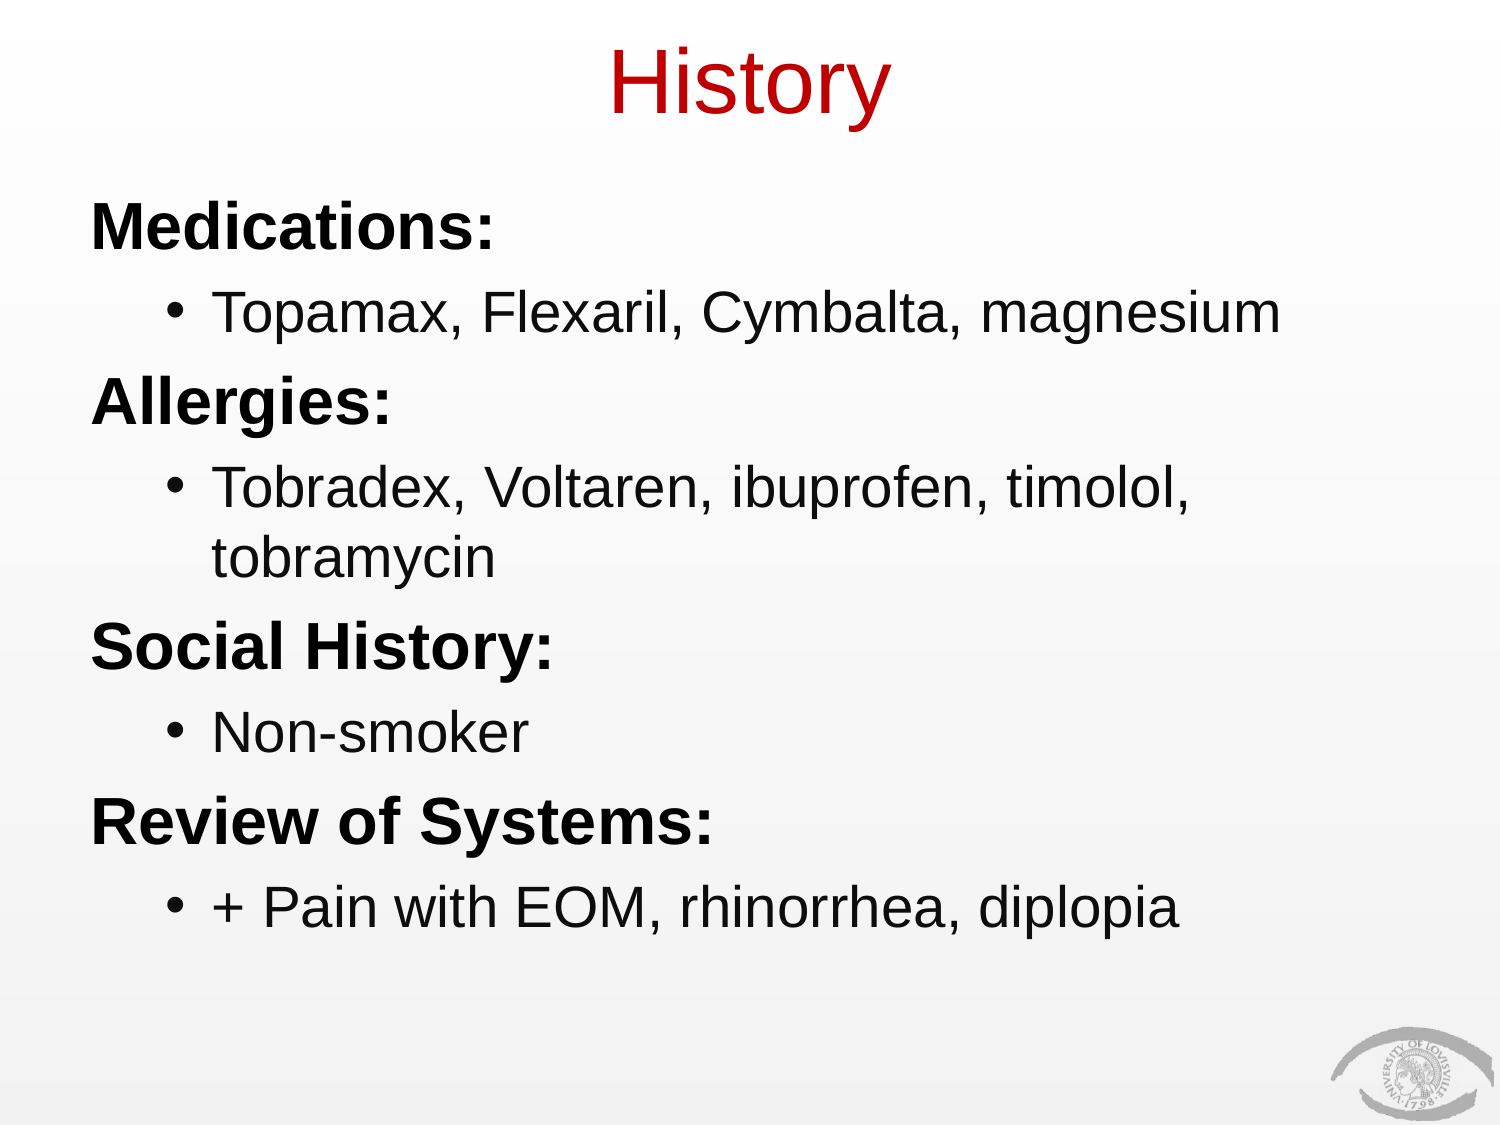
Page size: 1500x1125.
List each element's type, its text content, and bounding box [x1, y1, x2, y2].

picture [1329, 1025, 1496, 1123]
title History [75, 0, 1425, 171]
list Medications: Topamax, Flexaril, Cymbalta, magnesium Allergies: Tobradex, Voltaren, ibuprofen, timolol, tobramycin Social History: Non-smoker Review of Systems: + Pain with EOM, rhinorrhea, diplopia [75, 174, 1425, 1005]
